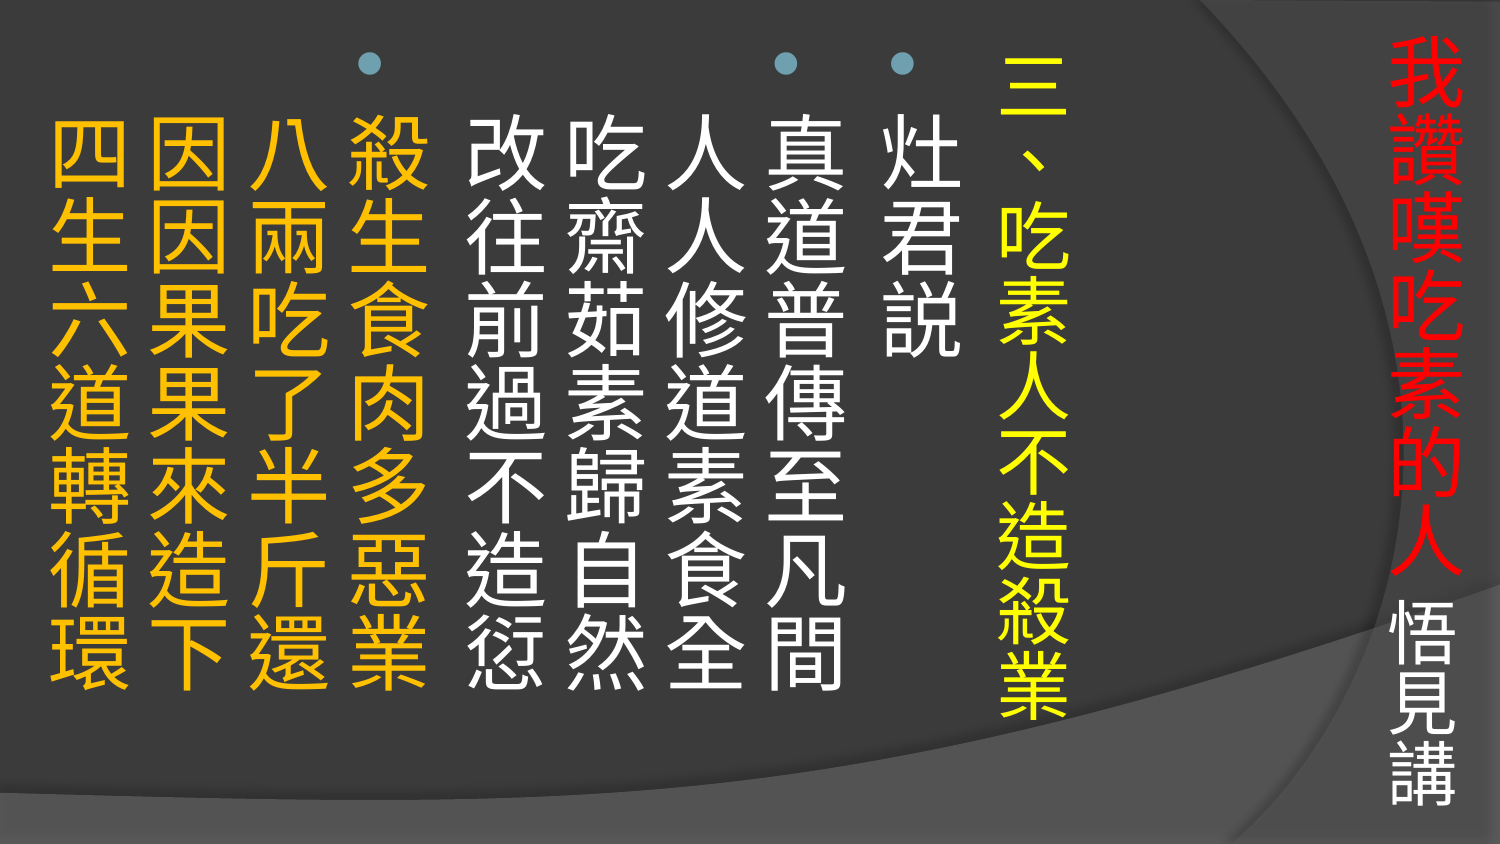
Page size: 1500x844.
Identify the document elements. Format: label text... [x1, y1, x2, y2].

title 我讚嘆吃素的人 悟見講 [1364, 21, 1483, 820]
list 三、吃素人不造殺業 灶君説 真道普傳至凡間 人人修道素食全 吃齋茹素歸自然 改往前過不造愆 殺生食肉多惡業 八兩吃了半斤還 因因果果來造下 四生六道轉循環 [29, 27, 1365, 820]
